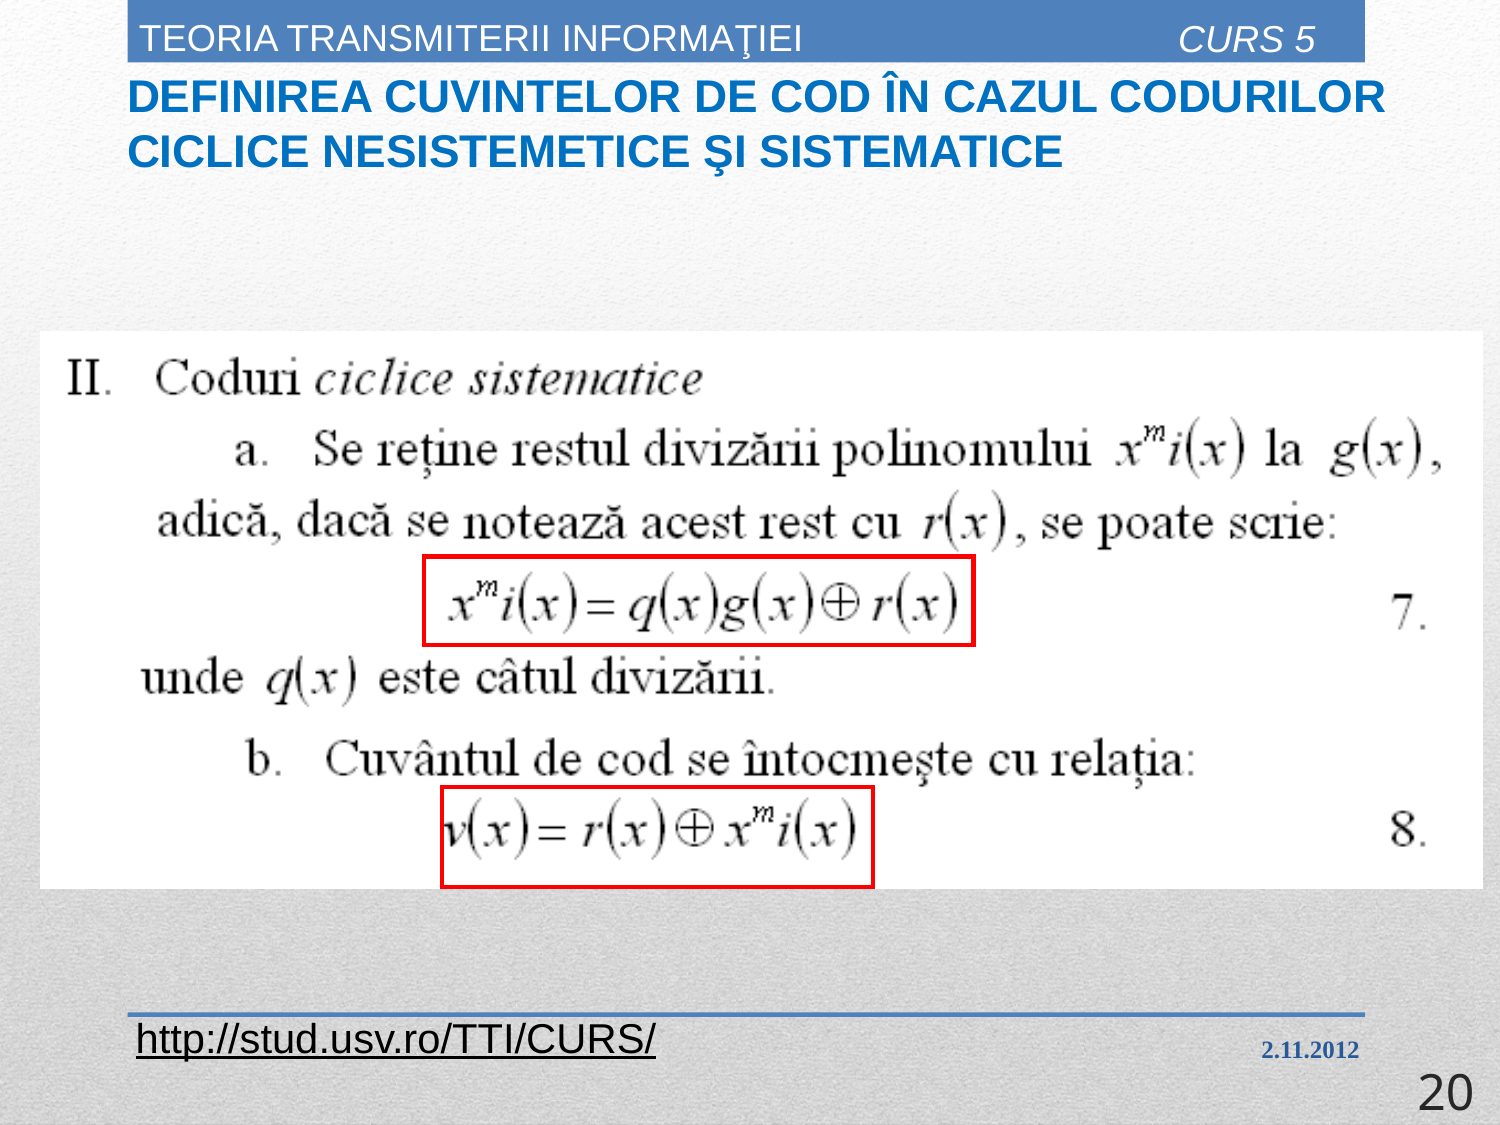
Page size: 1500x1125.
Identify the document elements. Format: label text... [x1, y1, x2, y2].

title TEORIA TRANSMITERII INFORMAŢIEI [123, 3, 845, 66]
picture [39, 331, 1484, 890]
text_box DEFINIREA CUVINTELOR DE COD ÎN CAZUL CODURILOR CICLICE NESISTEMETICE ŞI SISTEMATICE [112, 66, 1403, 185]
text_box http://stud.usv.ro/TTI/CURS/ [120, 1004, 984, 1070]
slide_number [1025, 1018, 1375, 1079]
slide_number 20 [1364, 1064, 1490, 1125]
text_box CURS 5 [1163, 7, 1365, 66]
